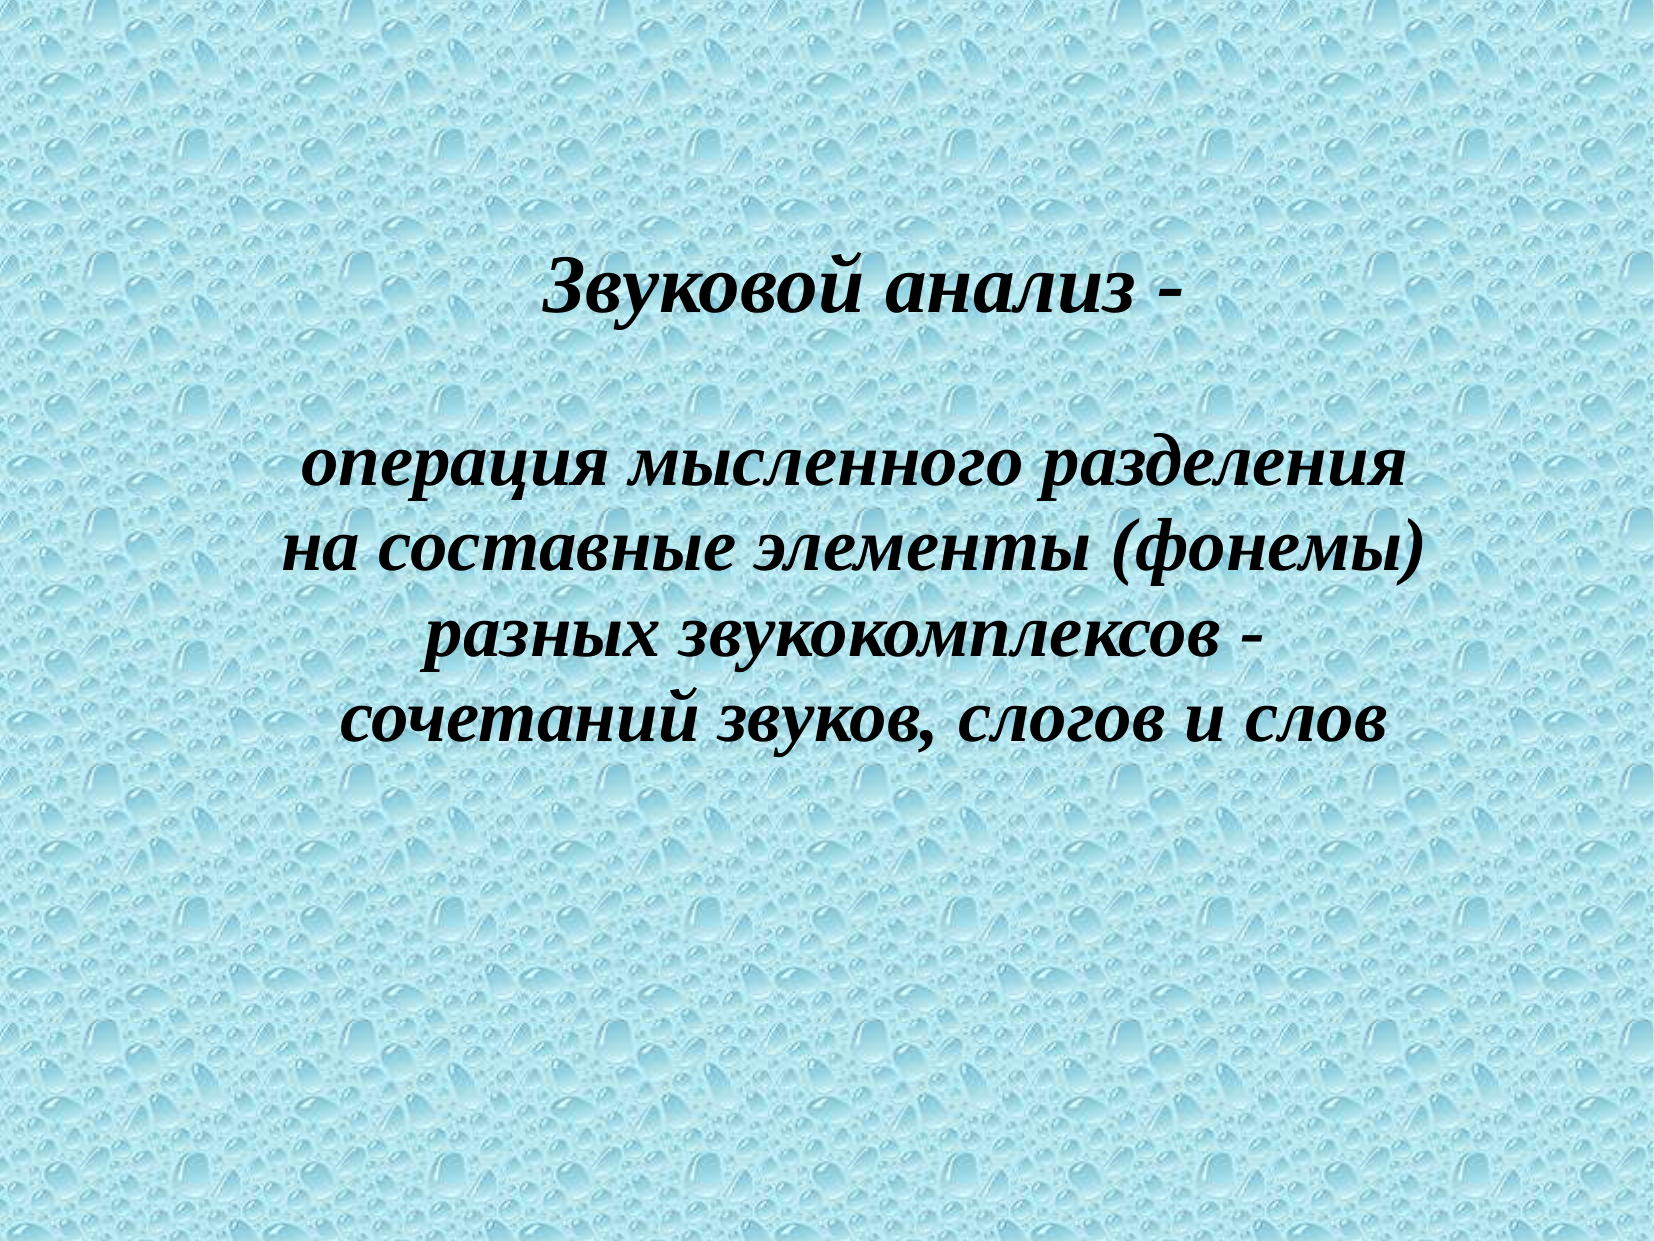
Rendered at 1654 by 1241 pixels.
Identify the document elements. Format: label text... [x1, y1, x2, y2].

picture [0, 0, 1654, 1241]
text_box Звуковой анализ - операция мысленного разделения на составные элементы (фонемы) разных звукокомплексов - сочетаний звуков, слогов и слов [193, 225, 1536, 886]
